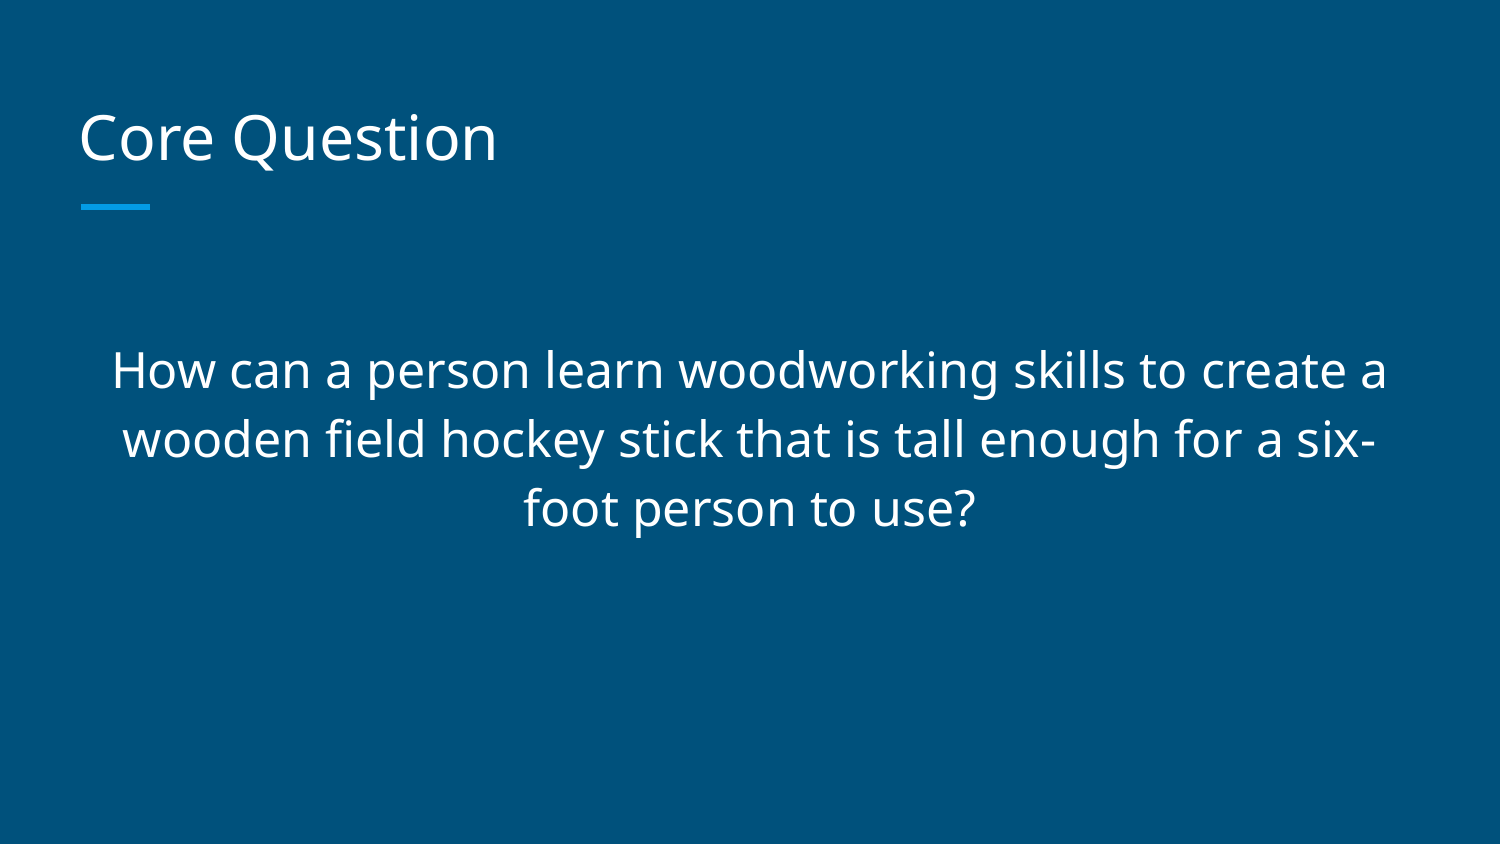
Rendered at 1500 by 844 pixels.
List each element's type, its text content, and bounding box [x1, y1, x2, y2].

title Core Question [63, 75, 1437, 188]
list How can a person learn woodworking skills to create a wooden field hockey stick that is tall enough for a six-foot person to use? [63, 244, 1437, 750]
